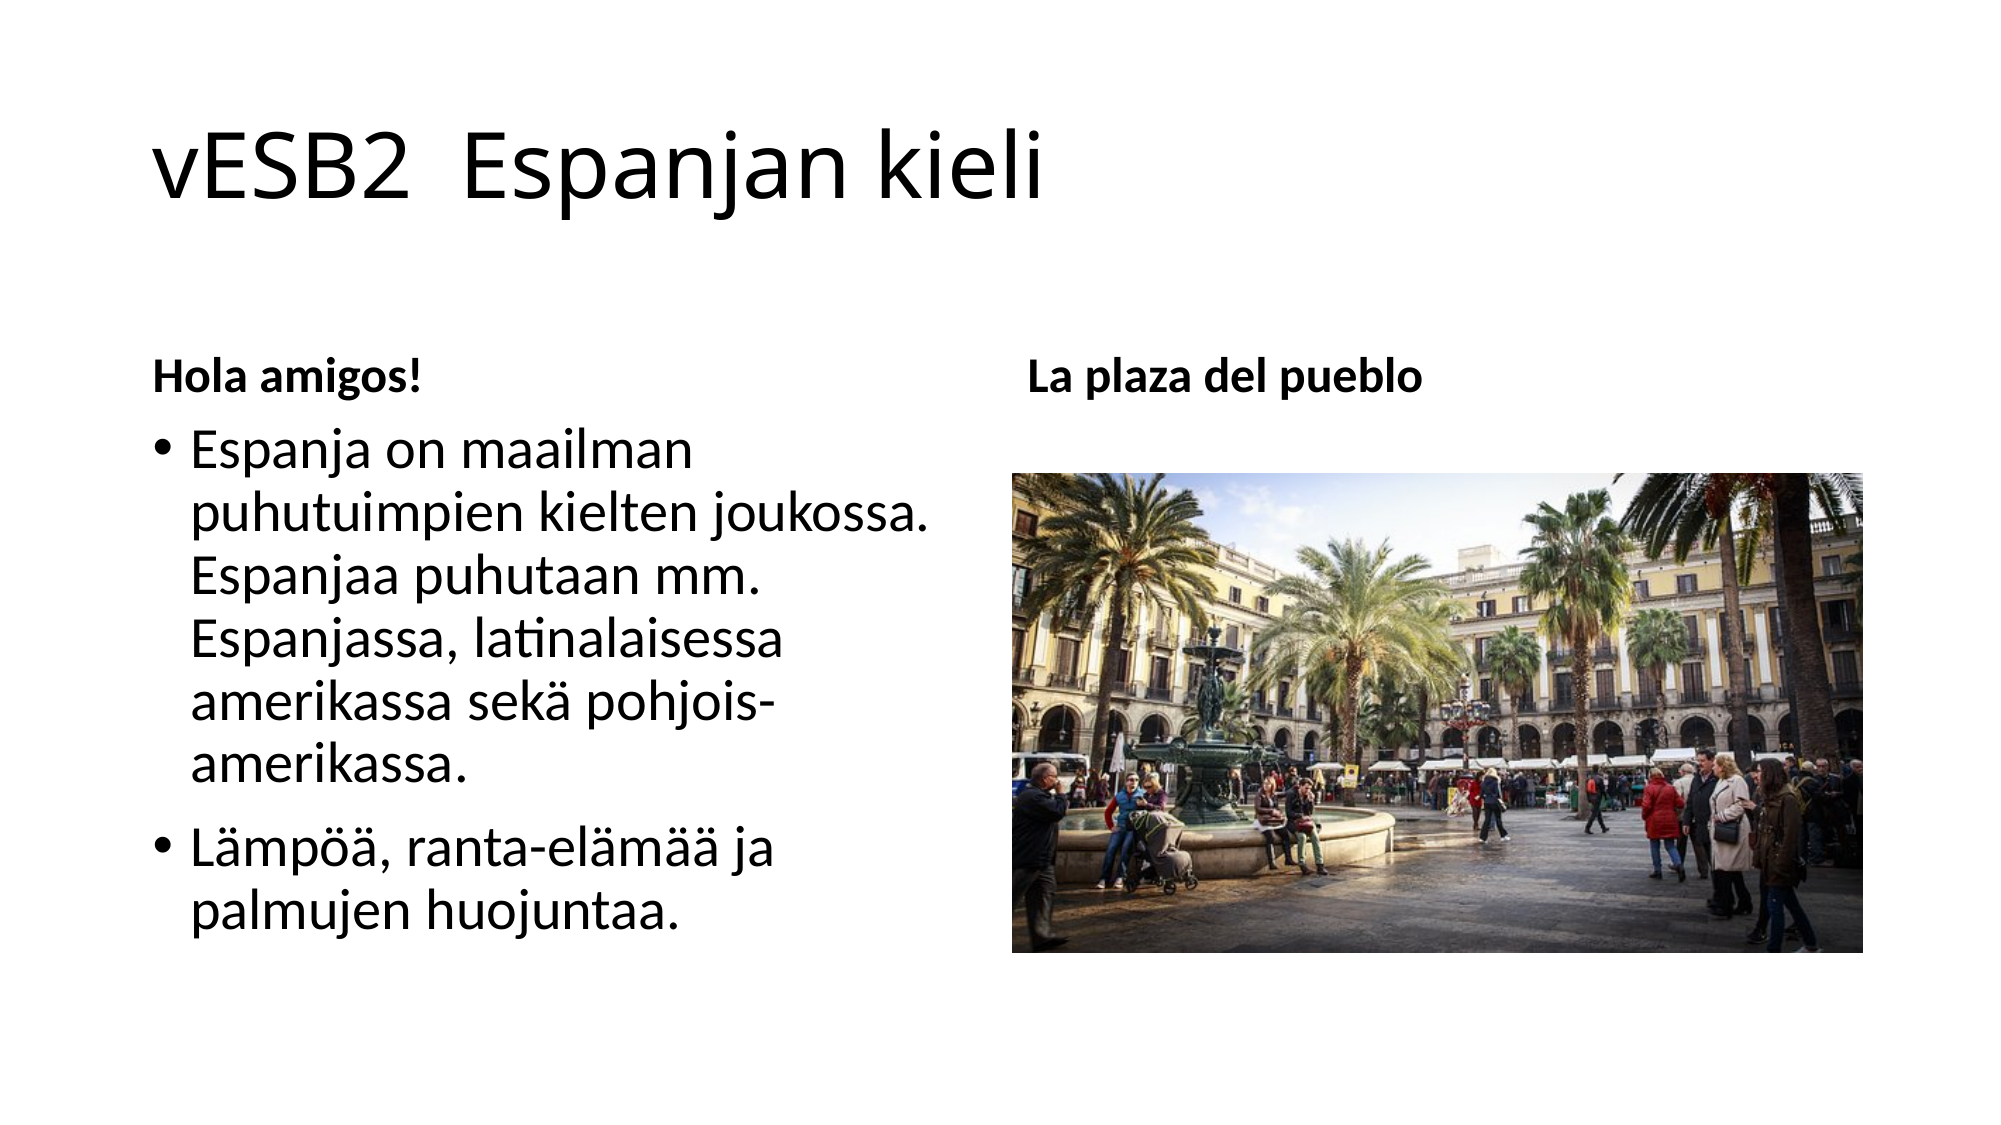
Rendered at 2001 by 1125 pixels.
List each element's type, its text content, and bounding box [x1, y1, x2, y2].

title vESB2 Espanjan kieli [137, 59, 1863, 278]
list La plaza del pueblo [1012, 275, 1863, 411]
list Hola amigos! [137, 275, 984, 410]
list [1012, 473, 1863, 953]
list Espanja on maailman puhutuimpien kielten joukossa. Espanjaa puhutaan mm. Espanjassa, latinalaisessa amerikassa sekä pohjois-amerikassa. Lämpöä, ranta-elämää ja palmujen huojuntaa. [137, 410, 984, 1016]
